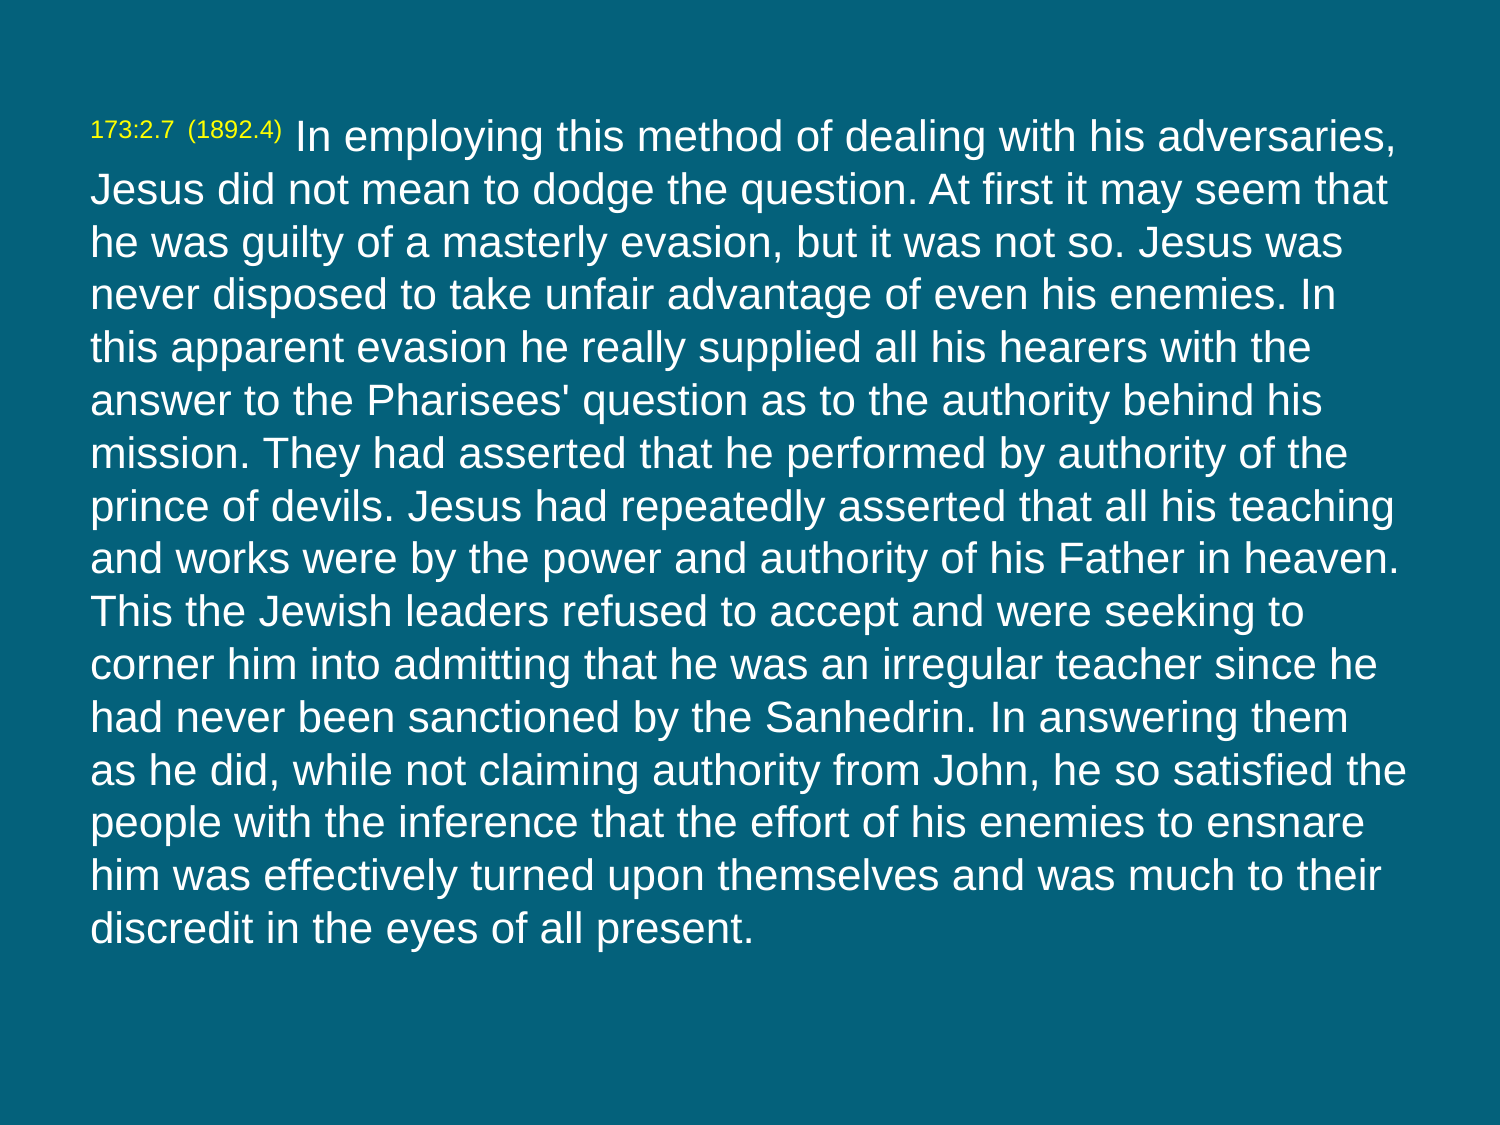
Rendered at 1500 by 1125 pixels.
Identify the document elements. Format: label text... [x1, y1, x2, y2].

list 173:2.7 (1892.4) In employing this method of dealing with his adversaries, Jesus did not mean to dodge the question. At first it may seem that he was guilty of a masterly evasion, but it was not so. Jesus was never disposed to take unfair advantage of even his enemies. In this apparent evasion he really supplied all his hearers with the answer to the Pharisees' question as to the authority behind his mission. They had asserted that he performed by authority of the prince of devils. Jesus had repeatedly asserted that all his teaching and works were by the power and authority of his Father in heaven. This the Jewish leaders refused to accept and were seeking to corner him into admitting that he was an irregular teacher since he had never been sanctioned by the Sanhedrin. In answering them as he did, while not claiming authority from John, he so satisfied the people with the inference that the effort of his enemies to ensnare him was effectively turned upon themselves and was much to their discredit in the eyes of all present. [75, 99, 1425, 1005]
